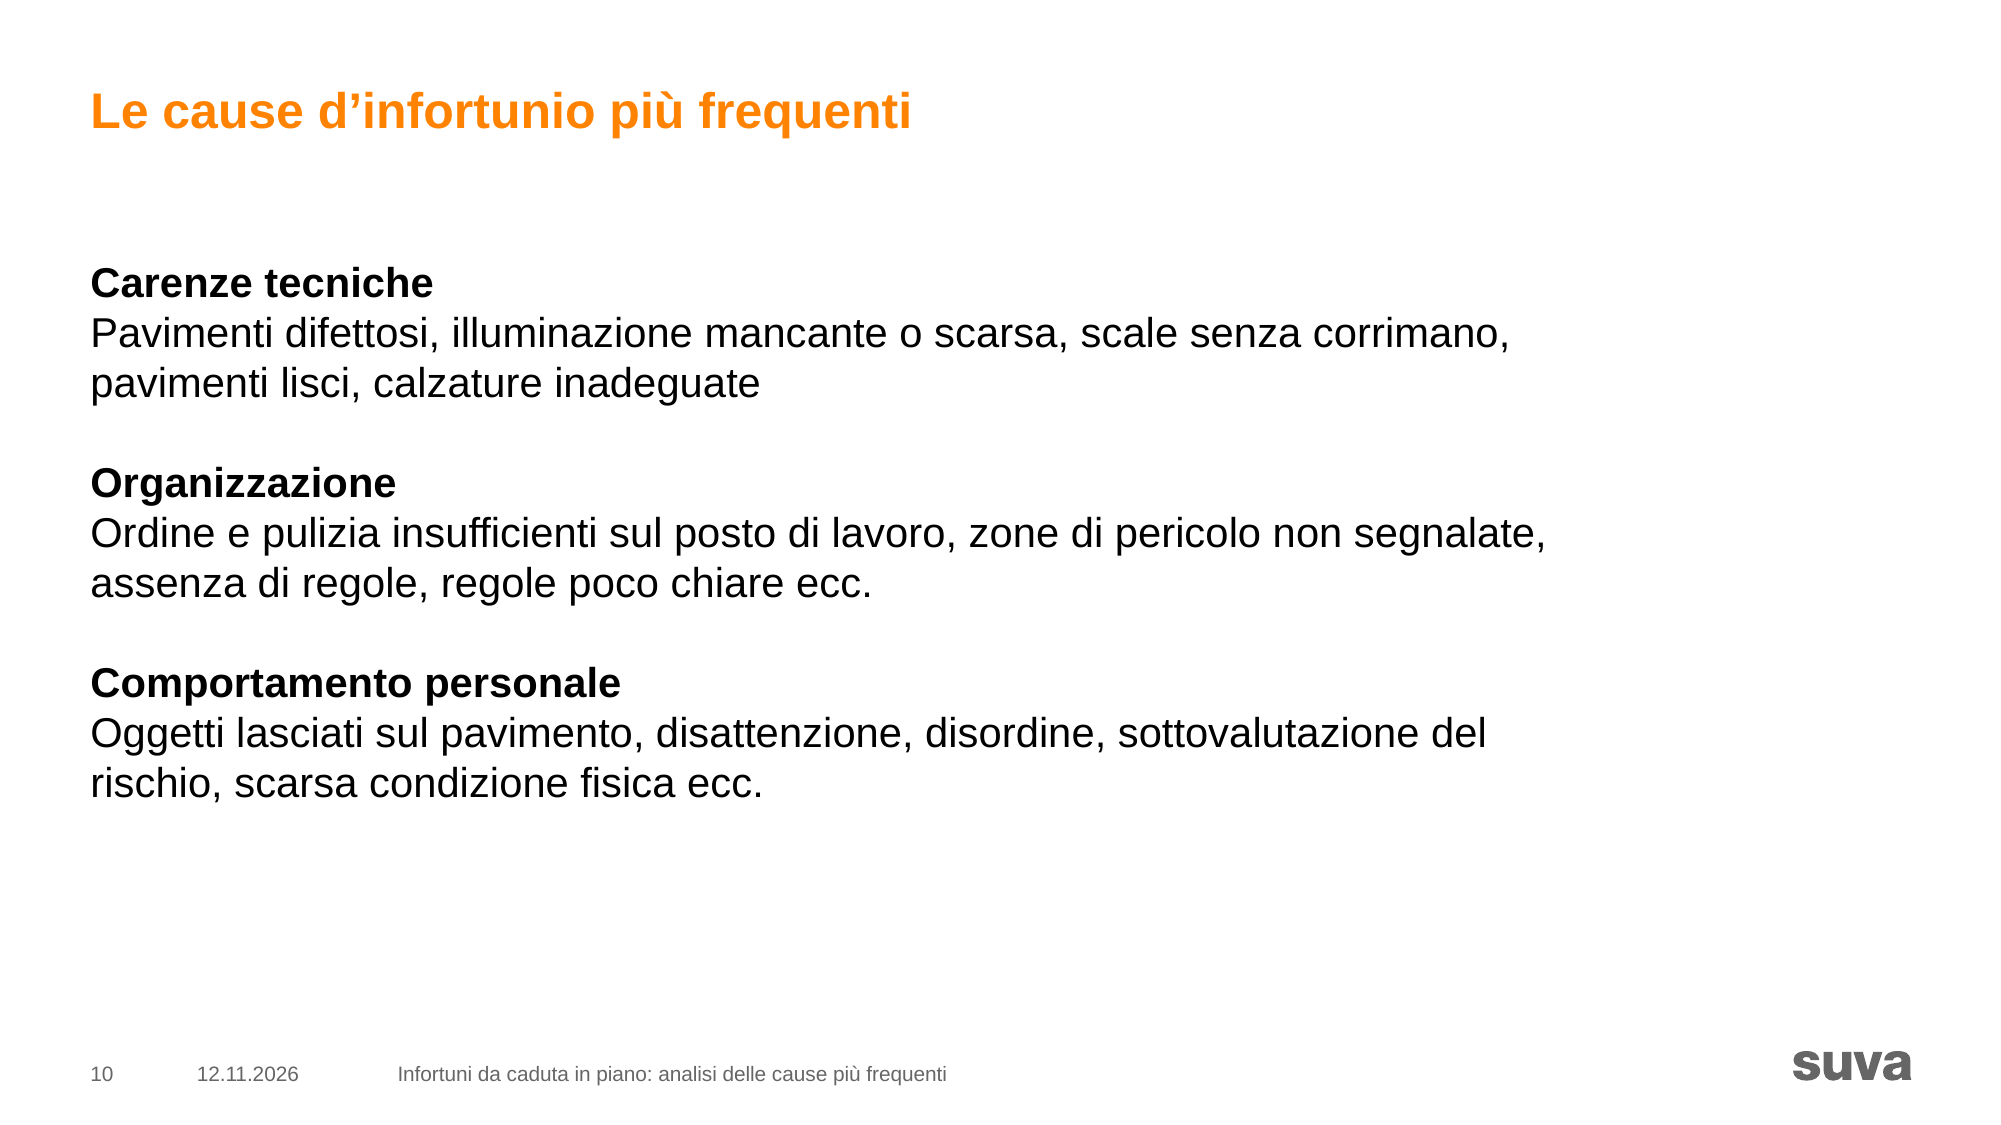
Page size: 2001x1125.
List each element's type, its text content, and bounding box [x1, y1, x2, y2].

slide_number 10 [90, 1057, 174, 1088]
list Carenze tecniche Pavimenti difettosi, illuminazione mancante o scarsa, scale senza corrimano, pavimenti lisci, calzature inadeguate Organizzazione Ordine e pulizia insufficienti sul posto di lavoro, zone di pericolo non segnalate, assenza di regole, regole poco chiare ecc. Comportamento personale Oggetti lasciati sul pavimento, disattenzione, disordine, sottovalutazione del rischio, scarsa condizione fisica ecc. [90, 255, 1591, 1012]
title Le cause d’infortunio più frequenti [90, 78, 1910, 220]
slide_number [196, 1057, 374, 1088]
footer Infortuni da caduta in piano: analisi delle cause più frequenti [397, 1057, 1686, 1088]
